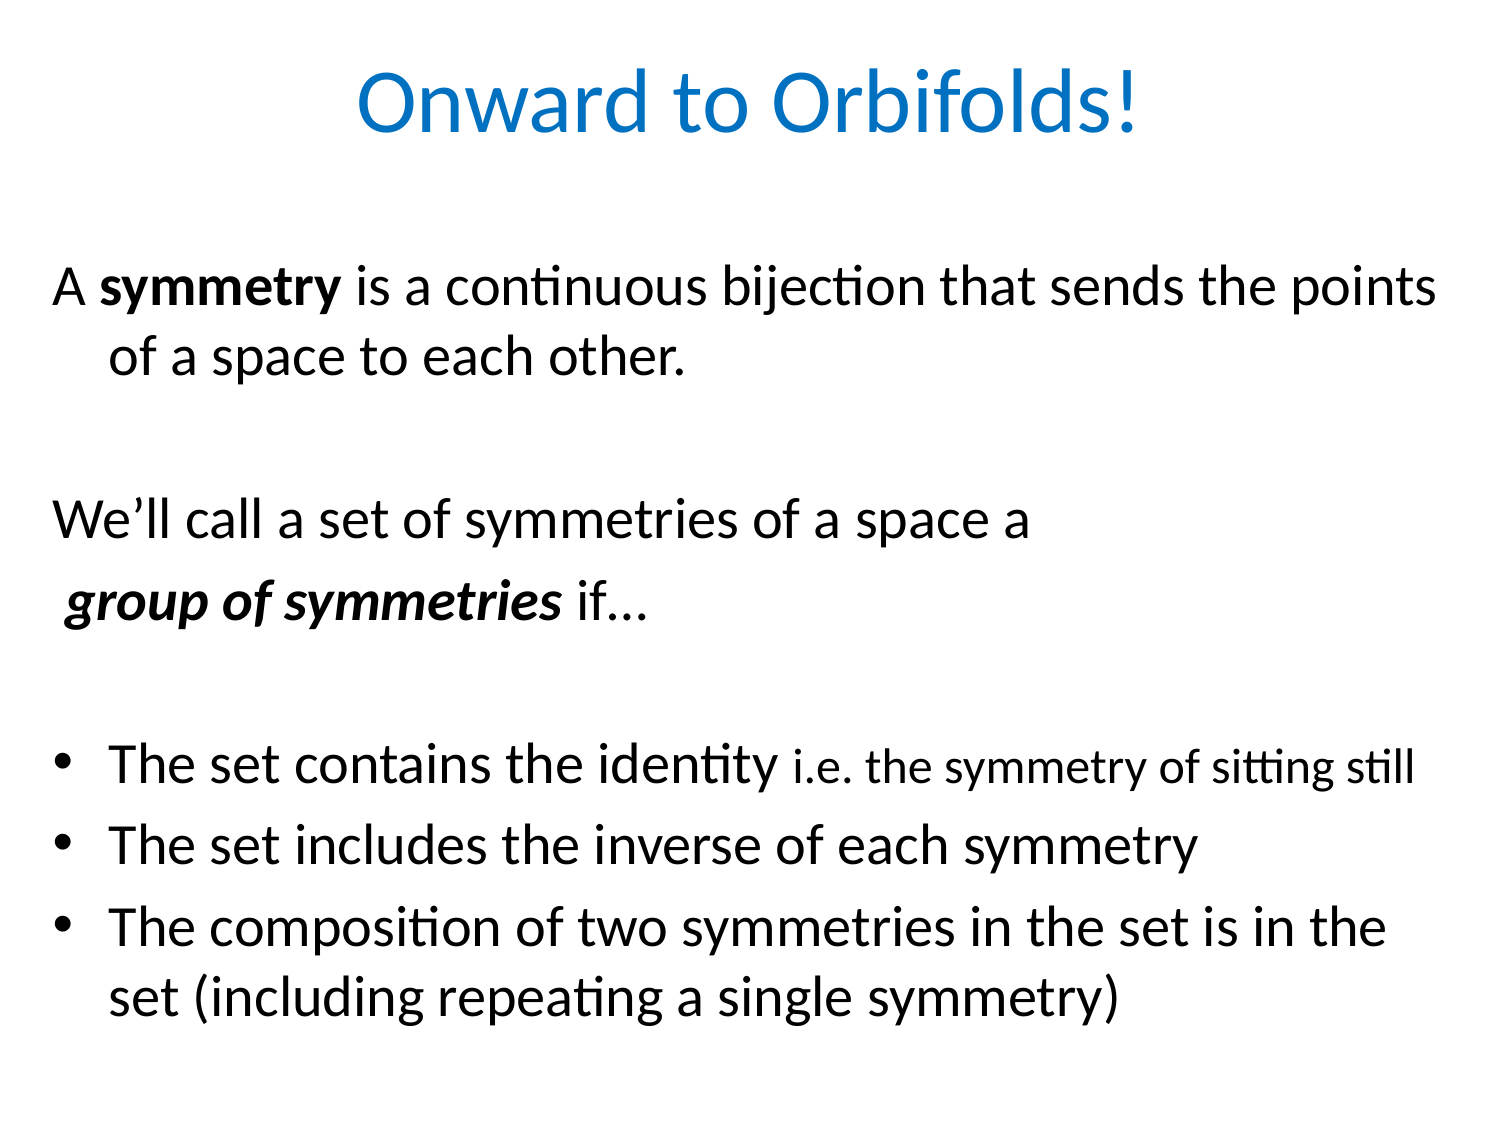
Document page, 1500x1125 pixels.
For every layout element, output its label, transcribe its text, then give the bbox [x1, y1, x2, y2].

title Onward to Orbifolds! [62, 0, 1438, 162]
list A symmetry is a continuous bijection that sends the points of a space to each other. We’ll call a set of symmetries of a space a group of symmetries if… The set contains the identity i.e. the symmetry of sitting still The set includes the inverse of each symmetry The composition of two symmetries in the set is in the set (including repeating a single symmetry) [37, 162, 1463, 1125]
